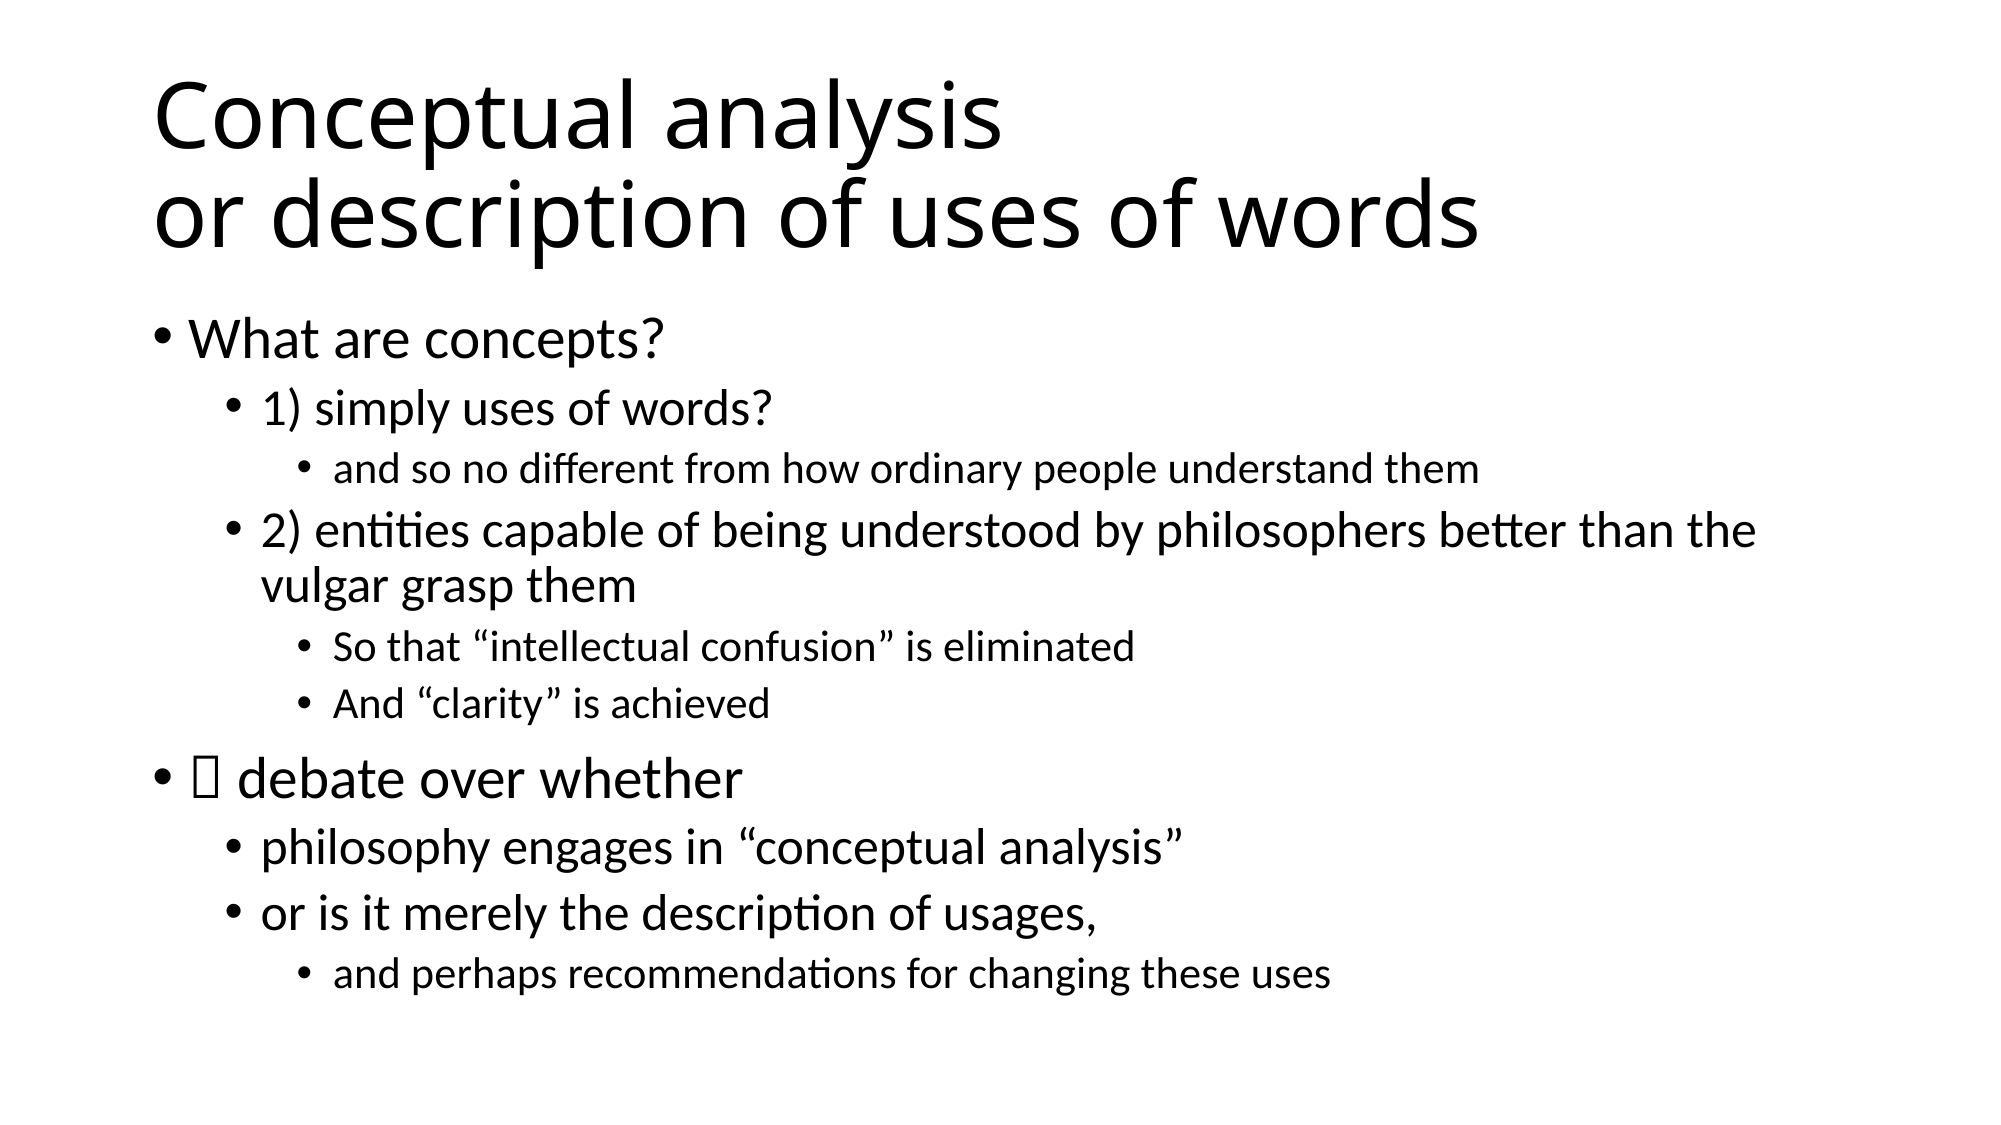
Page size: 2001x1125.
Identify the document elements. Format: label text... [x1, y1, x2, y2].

list What are concepts? 1) simply uses of words? and so no different from how ordinary people understand them 2) entities capable of being understood by philosophers better than the vulgar grasp them So that “intellectual confusion” is eliminated And “clarity” is achieved  debate over whether philosophy engages in “conceptual analysis” or is it merely the description of usages, and perhaps recommendations for changing these uses [137, 299, 1863, 1014]
title Conceptual analysis or description of uses of words [137, 59, 1863, 278]
